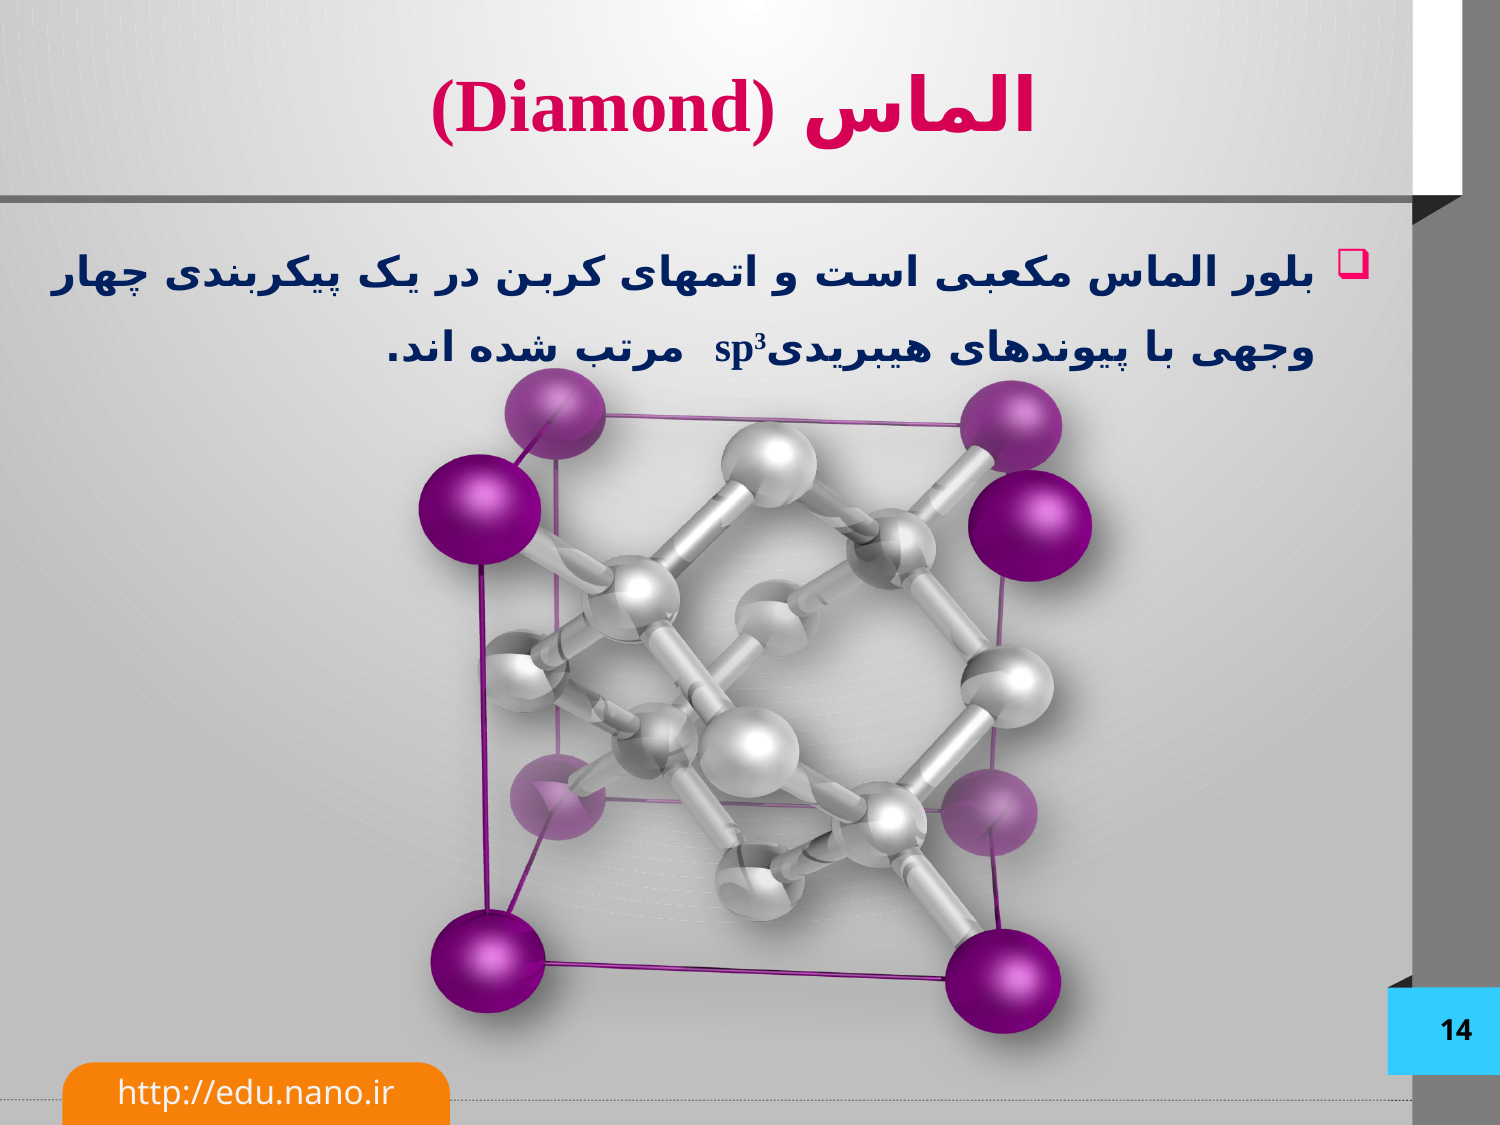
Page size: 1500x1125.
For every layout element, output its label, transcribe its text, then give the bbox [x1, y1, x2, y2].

picture [412, 362, 1101, 1038]
title الماس (Diamond) [37, 26, 1413, 177]
slide_number 14 [1412, 992, 1500, 1068]
list بلور الماس مکعبی است و اتمهای کربن در یک پیکربندی چهار وجهی با پیوندهای هیبریدیsp3 مرتب شده اند. [37, 212, 1388, 1026]
